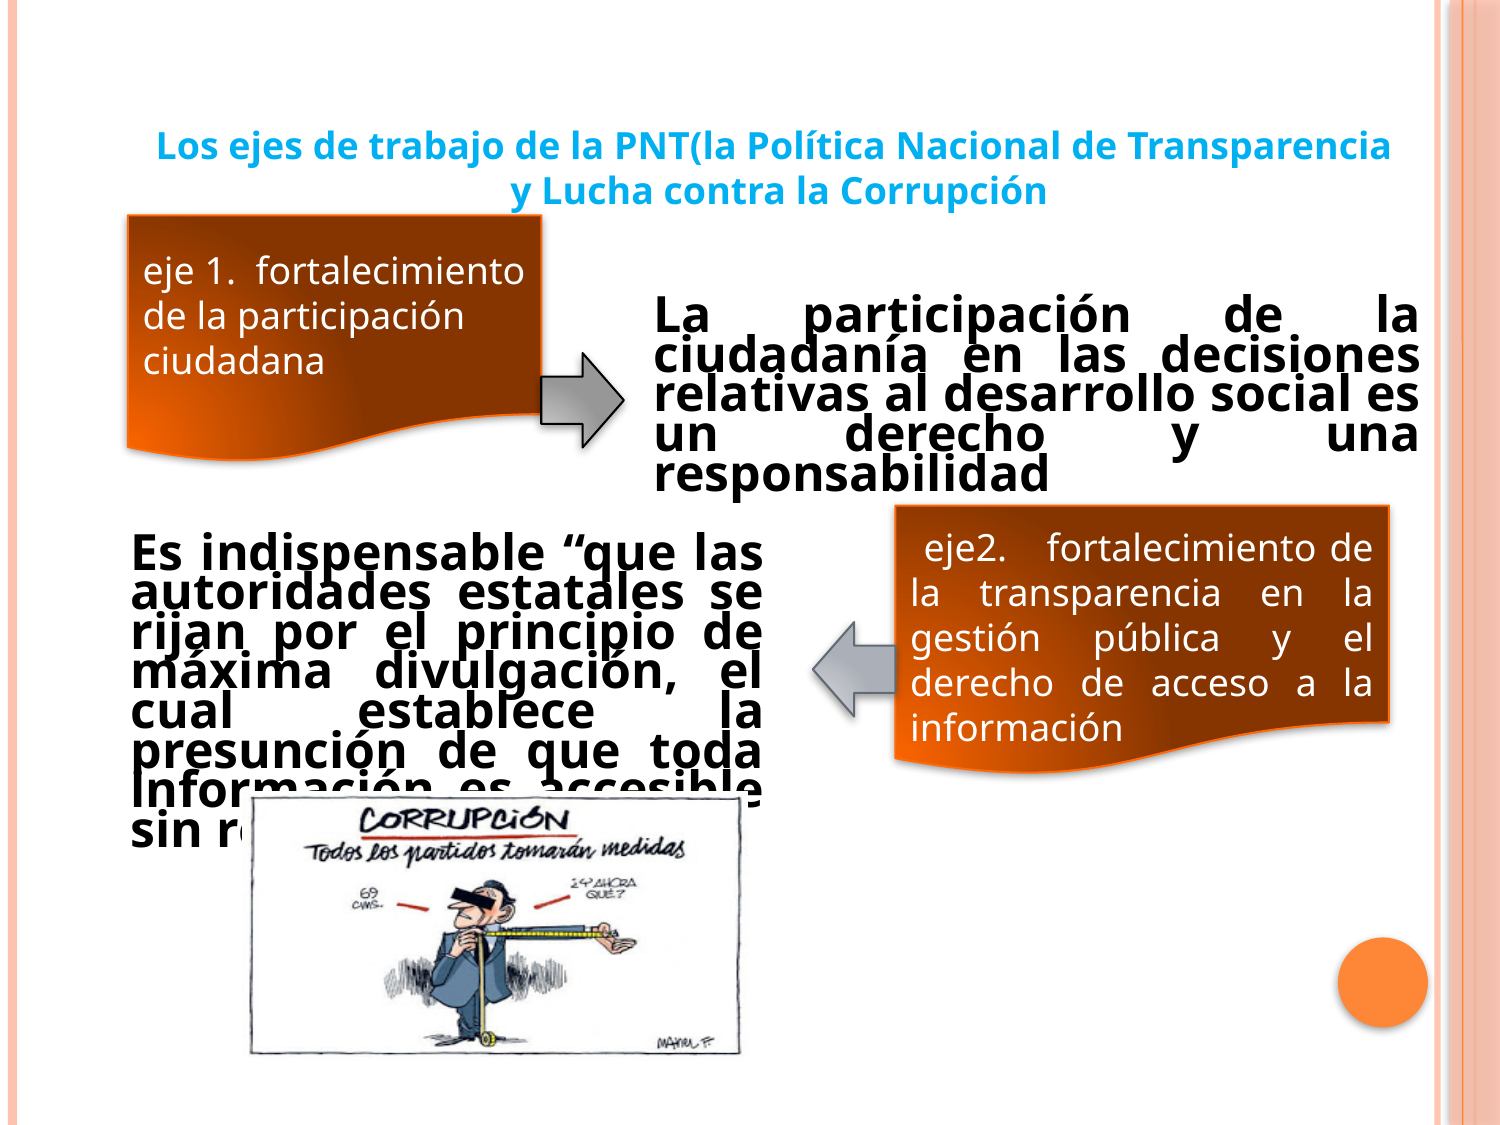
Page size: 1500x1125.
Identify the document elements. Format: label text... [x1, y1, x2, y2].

text_box Los ejes de trabajo de la PNT(la Política Nacional de Transparencia y Lucha contra la Corrupción [129, 114, 1430, 220]
text_box Es indispensable “que las autoridades estatales se rijan por el principio de máxima divulgación, el cual establece la presunción de que toda información es accesible sin restricciones [115, 533, 779, 865]
text_box eje 1. fortalecimiento de la participación ciudadana [126, 214, 543, 462]
text_box [812, 621, 897, 718]
picture [241, 790, 749, 1062]
text_box La participación de la ciudadanía en las decisiones relativas al desarrollo social es un derecho y una responsabilidad [638, 295, 1436, 509]
text_box eje2. fortalecimiento de la transparencia en la gestión pública y el derecho de acceso a la información [894, 509, 1390, 774]
text_box [540, 352, 625, 449]
